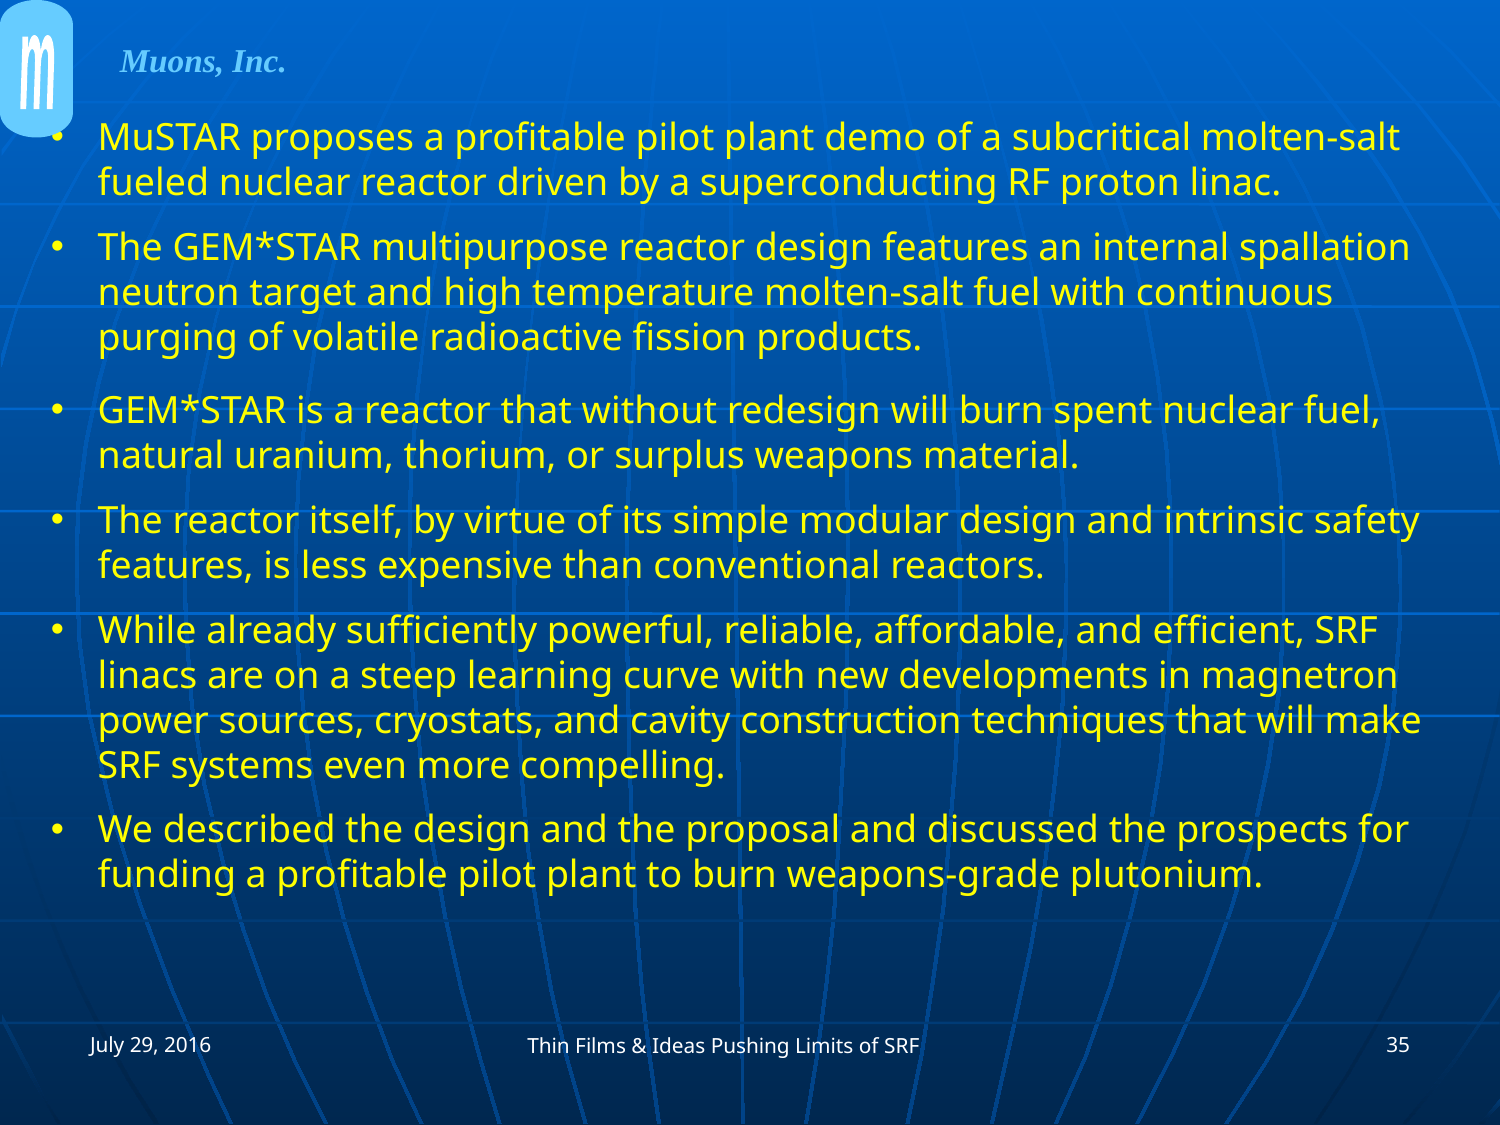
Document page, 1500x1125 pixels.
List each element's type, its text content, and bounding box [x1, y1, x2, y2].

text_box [0, 0, 313, 138]
text_box MuSTAR proposes a profitable pilot plant demo of a subcritical molten-salt fueled nuclear reactor driven by a superconducting RF proton linac. The GEM*STAR multipurpose reactor design features an internal spallation neutron target and high temperature molten-salt fuel with continuous purging of volatile radioactive fission products. GEM*STAR is a reactor that without redesign will burn spent nuclear fuel, natural uranium, thorium, or surplus weapons material. The reactor itself, by virtue of its simple modular design and intrinsic safety features, is less expensive than conventional reactors. While already sufficiently powerful, reliable, affordable, and efficient, SRF linacs are on a steep learning curve with new developments in magnetron power sources, cryostats, and cavity construction techniques that will make SRF systems even more compelling. We described the design and the proposal and discussed the prospects for funding a profitable pilot plant to burn weapons-grade plutonium. [36, 85, 1475, 993]
footer Thin Films & Ideas Pushing Limits of SRF [512, 1024, 988, 1101]
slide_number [74, 1023, 426, 1100]
slide_number 35 [1074, 1023, 1426, 1100]
